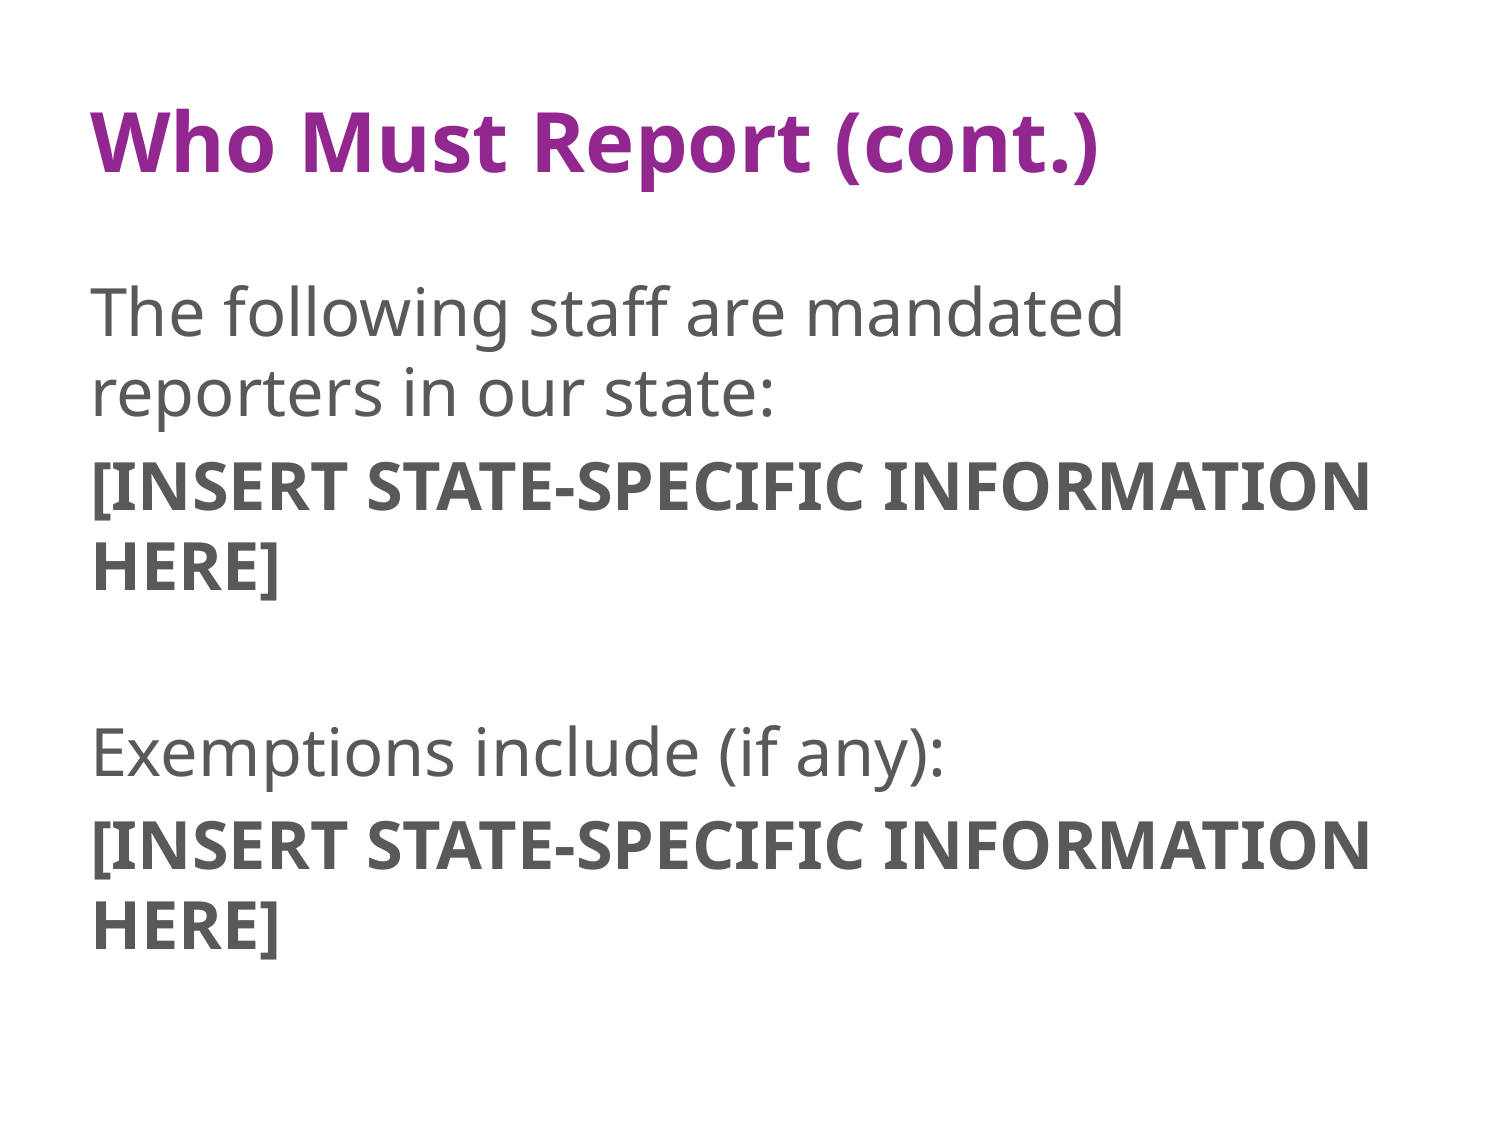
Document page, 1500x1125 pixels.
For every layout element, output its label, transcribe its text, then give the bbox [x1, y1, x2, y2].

title Who Must Report (cont.) [75, 45, 1425, 233]
list The following staff are mandated reporters in our state: [INSERT STATE-SPECIFIC INFORMATION HERE] Exemptions include (if any): [INSERT STATE-SPECIFIC INFORMATION HERE] [75, 262, 1425, 1005]
